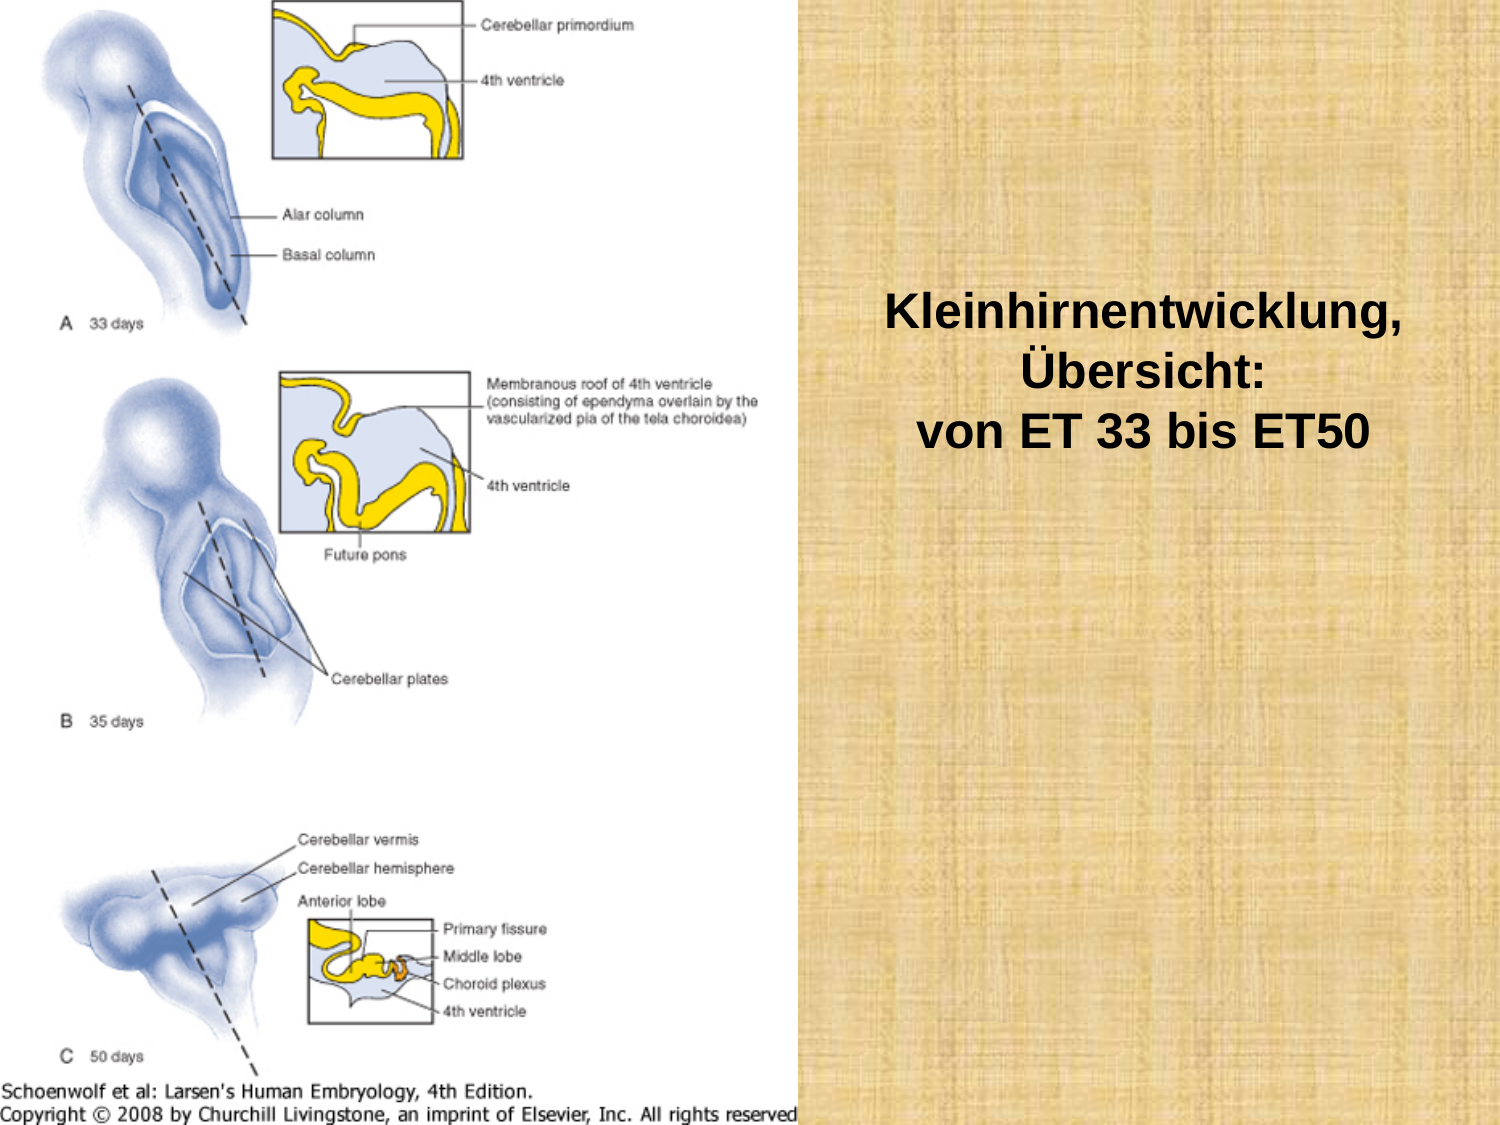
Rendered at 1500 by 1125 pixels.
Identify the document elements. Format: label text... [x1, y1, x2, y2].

text_box Kleinhirnentwicklung, Übersicht: von ET 33 bis ET50 [866, 270, 1423, 466]
picture [0, 0, 1500, 1125]
